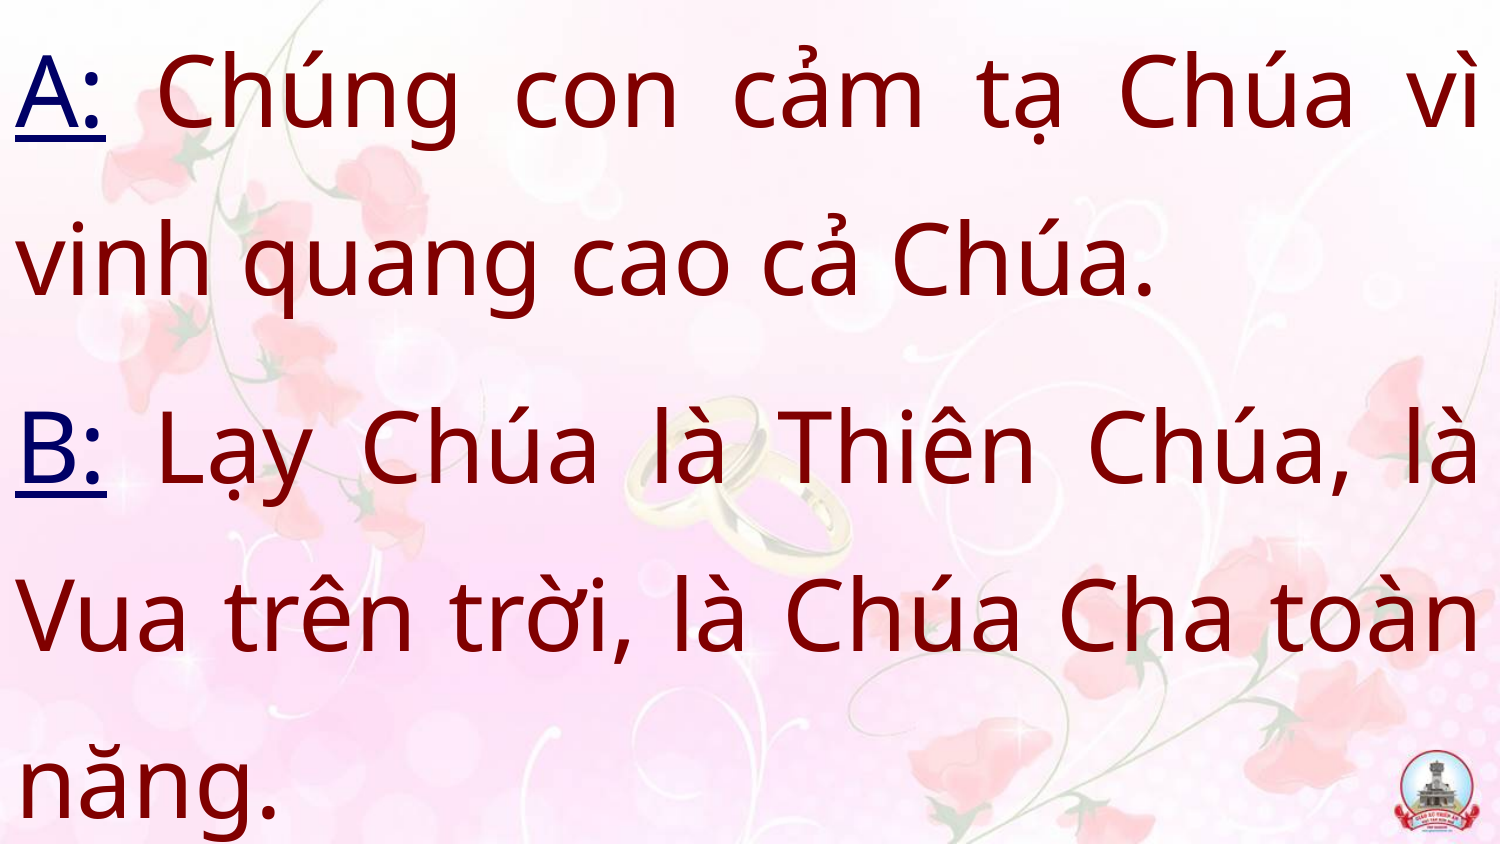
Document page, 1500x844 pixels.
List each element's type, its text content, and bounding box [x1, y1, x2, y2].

list A: Chúng con cảm tạ Chúa vì vinh quang cao cả Chúa. B: Lạy Chúa là Thiên Chúa, là Vua trên trời, là Chúa Cha toàn năng. [0, 0, 1500, 844]
